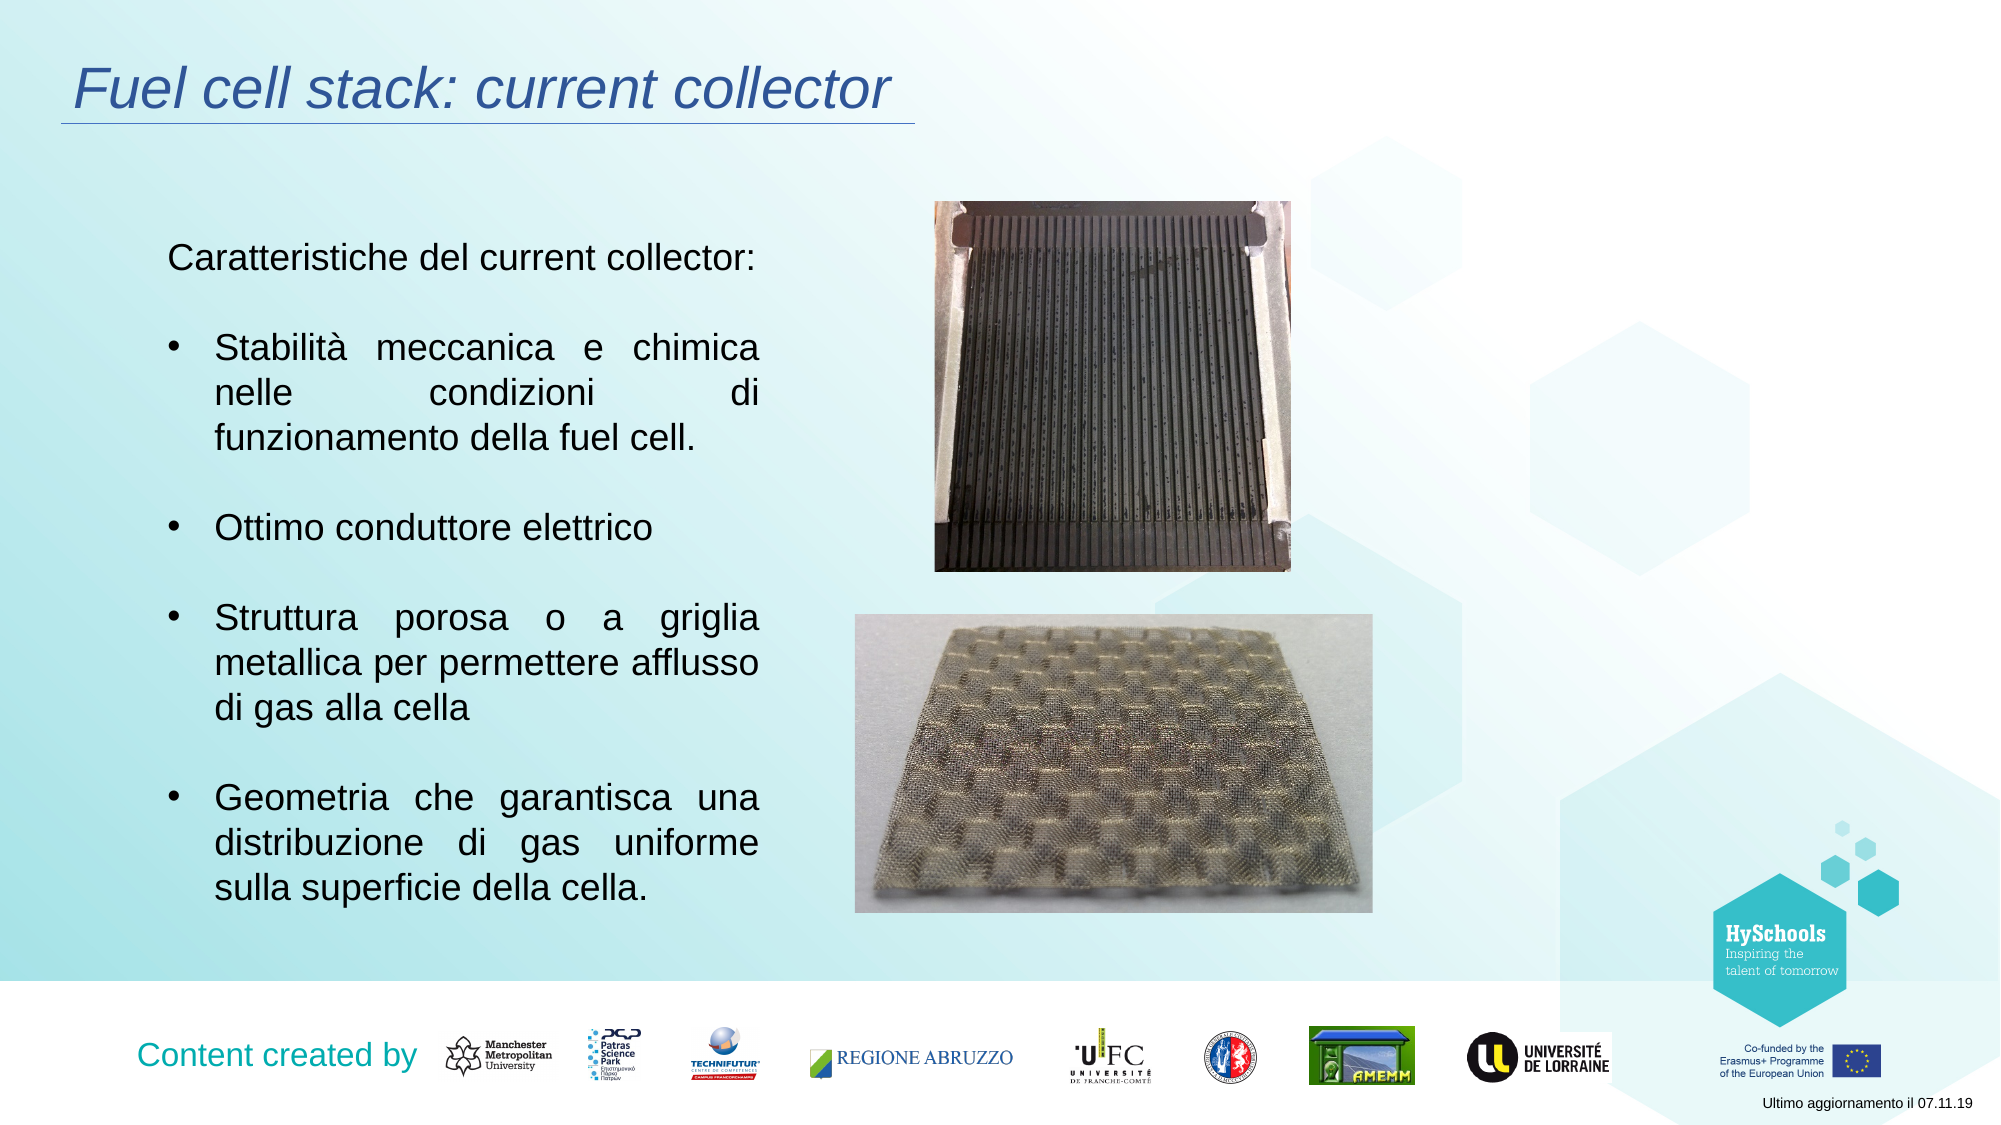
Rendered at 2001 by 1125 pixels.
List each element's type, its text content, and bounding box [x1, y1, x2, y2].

text_box Ultimo aggiornamento il 07.11.19 [1747, 1086, 1988, 1119]
text_box Caratteristiche del current collector: Stabilità meccanica e chimica nelle condizioni di funzionamento della fuel cell. Ottimo conduttore elettrico Struttura porosa o a griglia metallica per permettere afflusso di gas alla cella Geometria che garantisca una distribuzione di gas uniforme sulla superficie della cella. [152, 225, 775, 916]
picture [0, 0, 2000, 1125]
text_box Fuel cell stack: current collector [58, 51, 915, 105]
